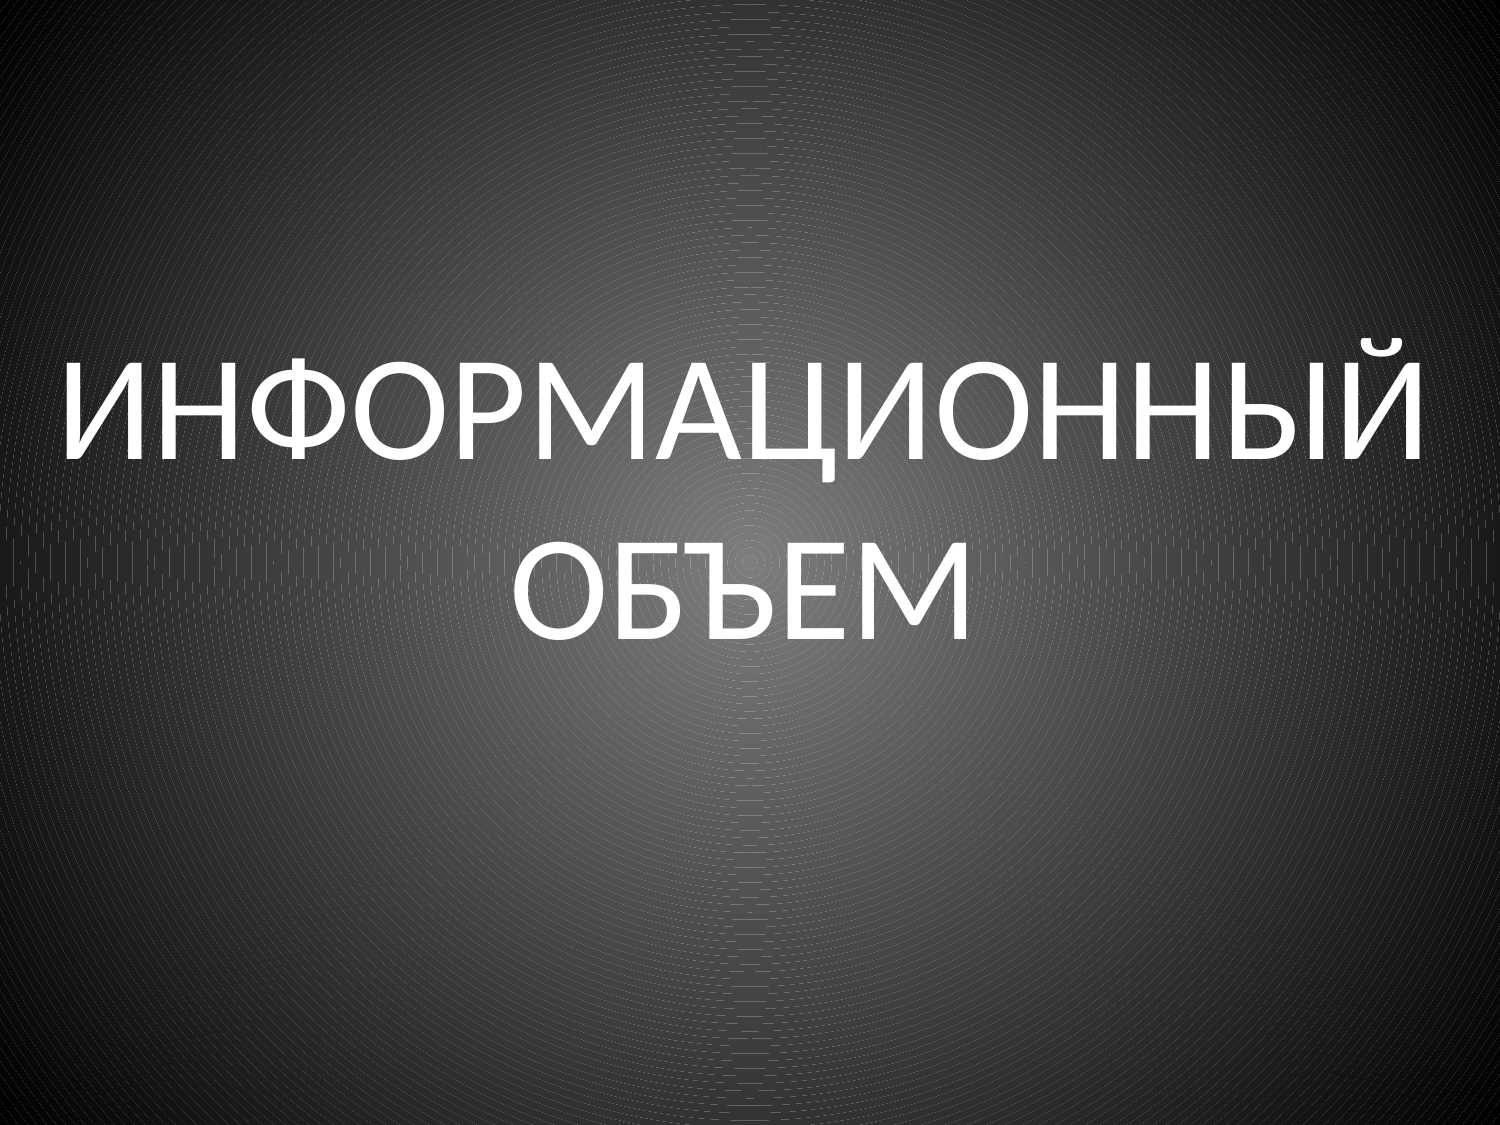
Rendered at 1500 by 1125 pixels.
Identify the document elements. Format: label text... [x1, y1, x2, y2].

text_box ИНФОРМАЦИОННЫЙ ОБЪЕМ [29, 302, 1459, 678]
